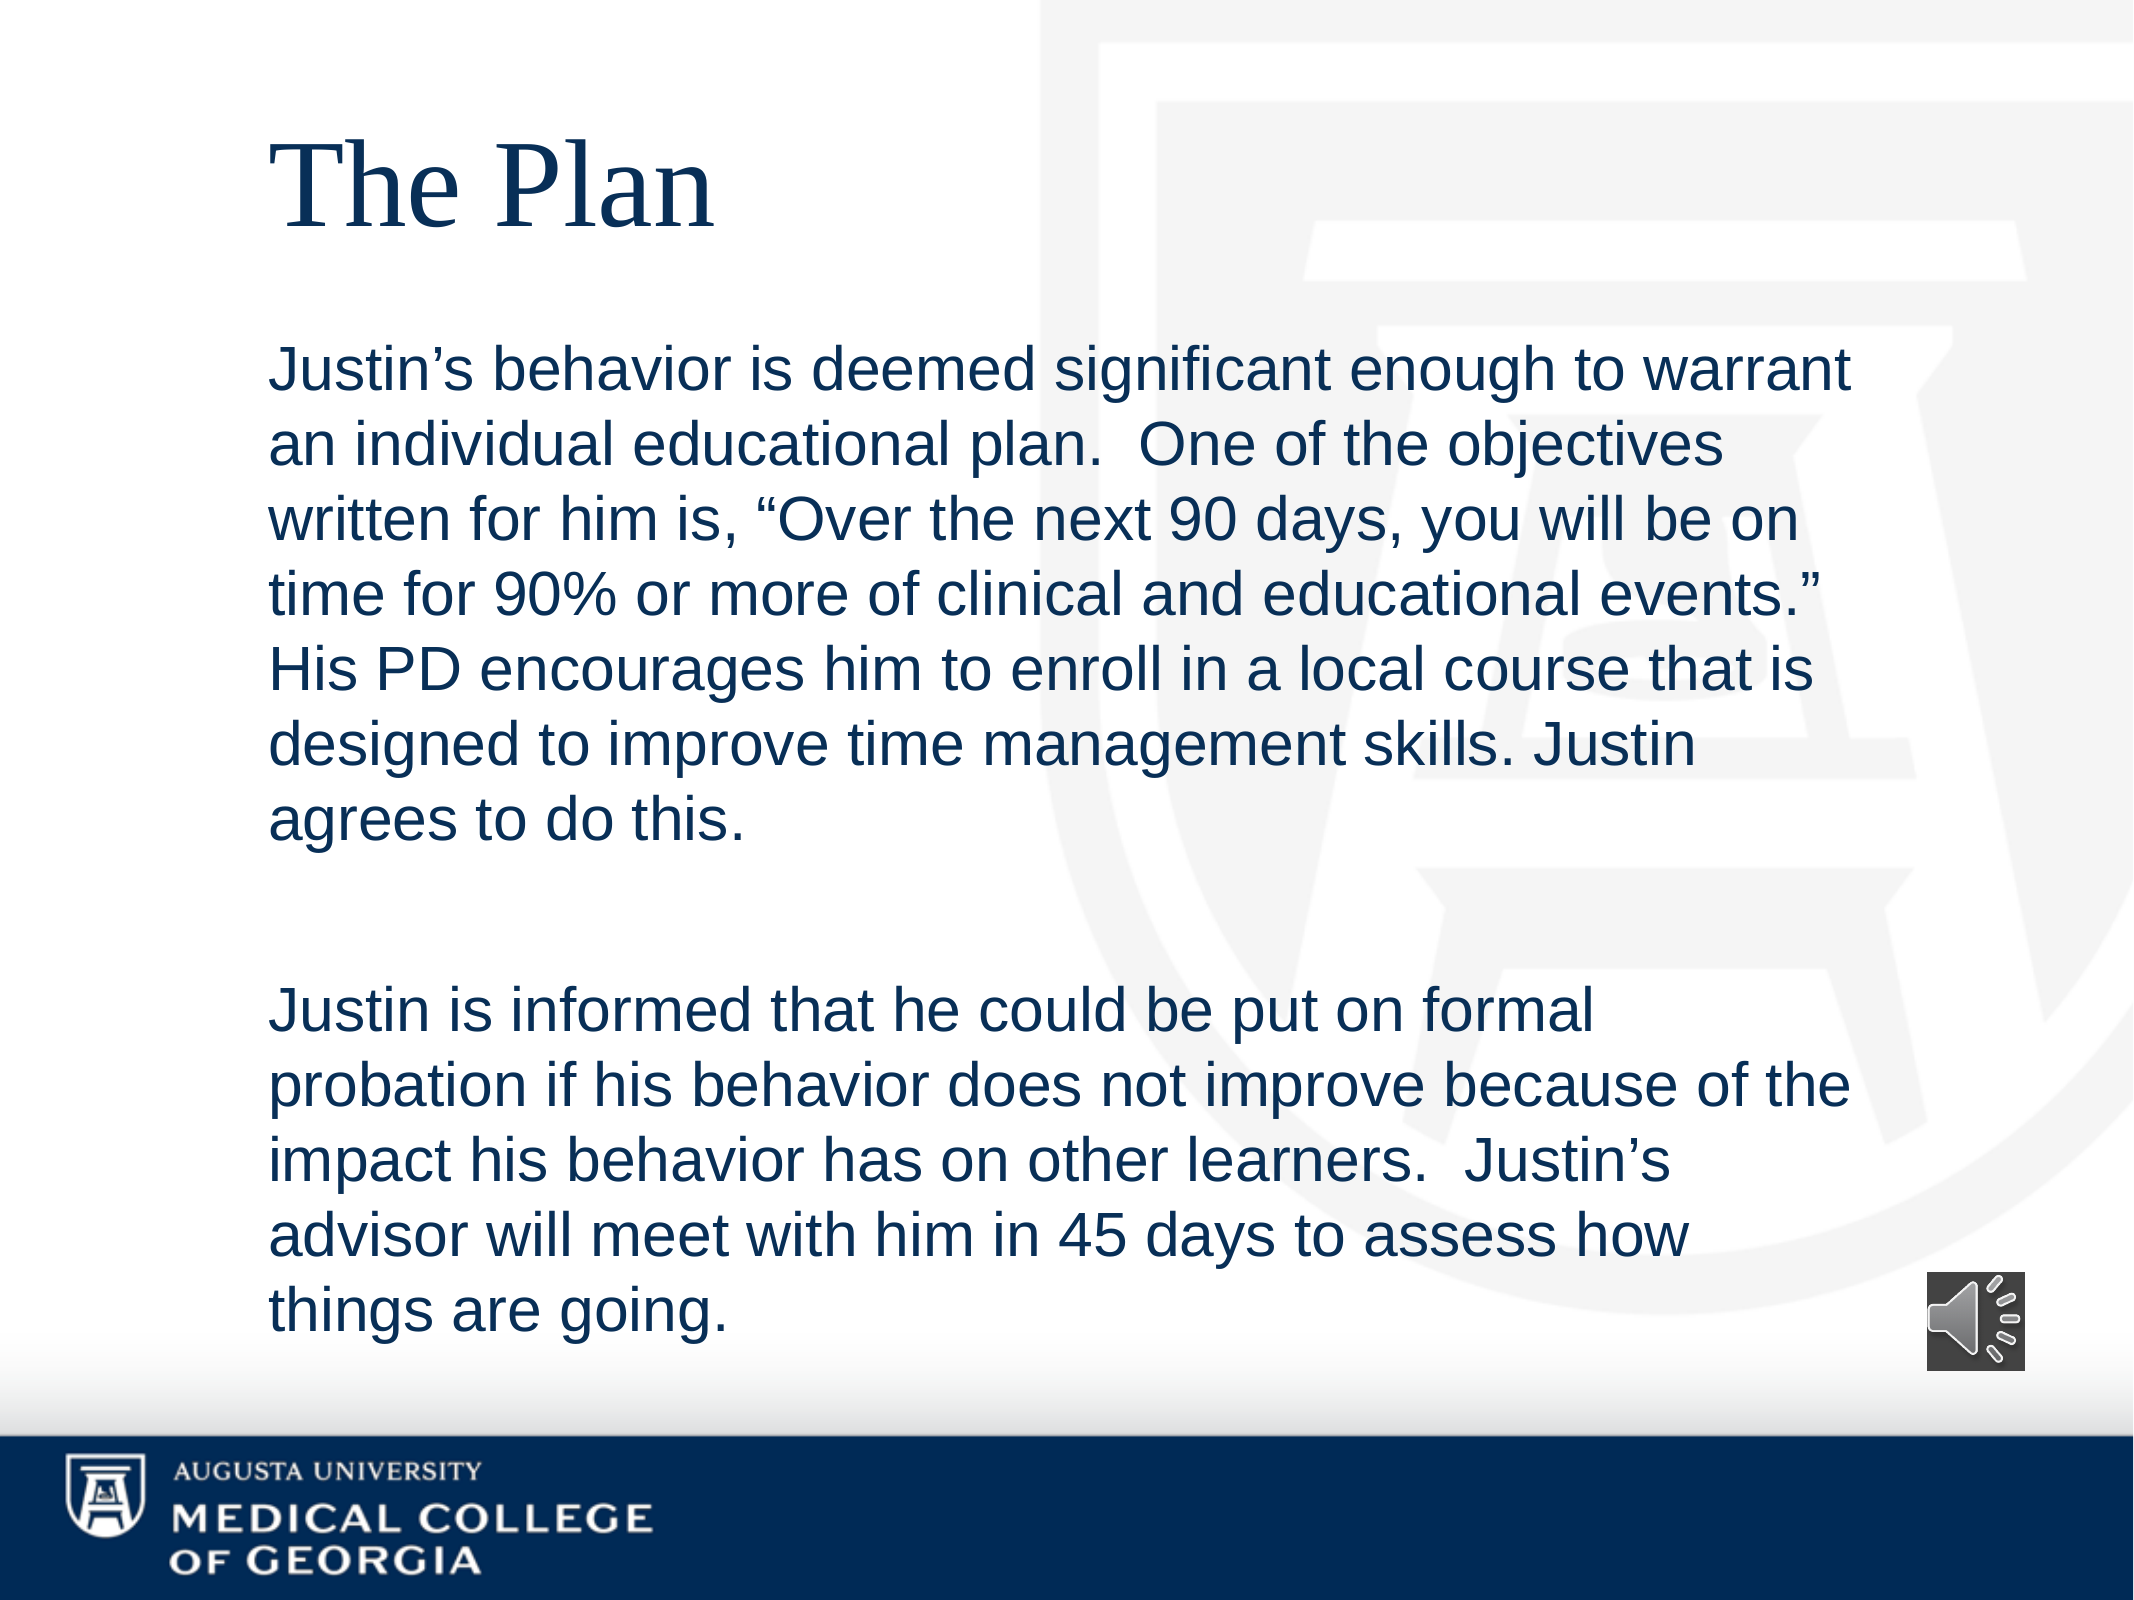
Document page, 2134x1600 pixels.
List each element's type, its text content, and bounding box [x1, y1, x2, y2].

title The Plan [253, 94, 1873, 266]
list Justin’s behavior is deemed significant enough to warrant an individual educational plan. One of the objectives written for him is, “Over the next 90 days, you will be on time for 90% or more of clinical and educational events.” His PD encourages him to enroll in a local course that is designed to improve time management skills. Justin agrees to do this. Justin is informed that he could be put on formal probation if his behavior does not improve because of the impact his behavior has on other learners. Justin’s advisor will meet with him in 45 days to assess how things are going. [253, 320, 1873, 1091]
picture [0, 0, 2134, 1600]
